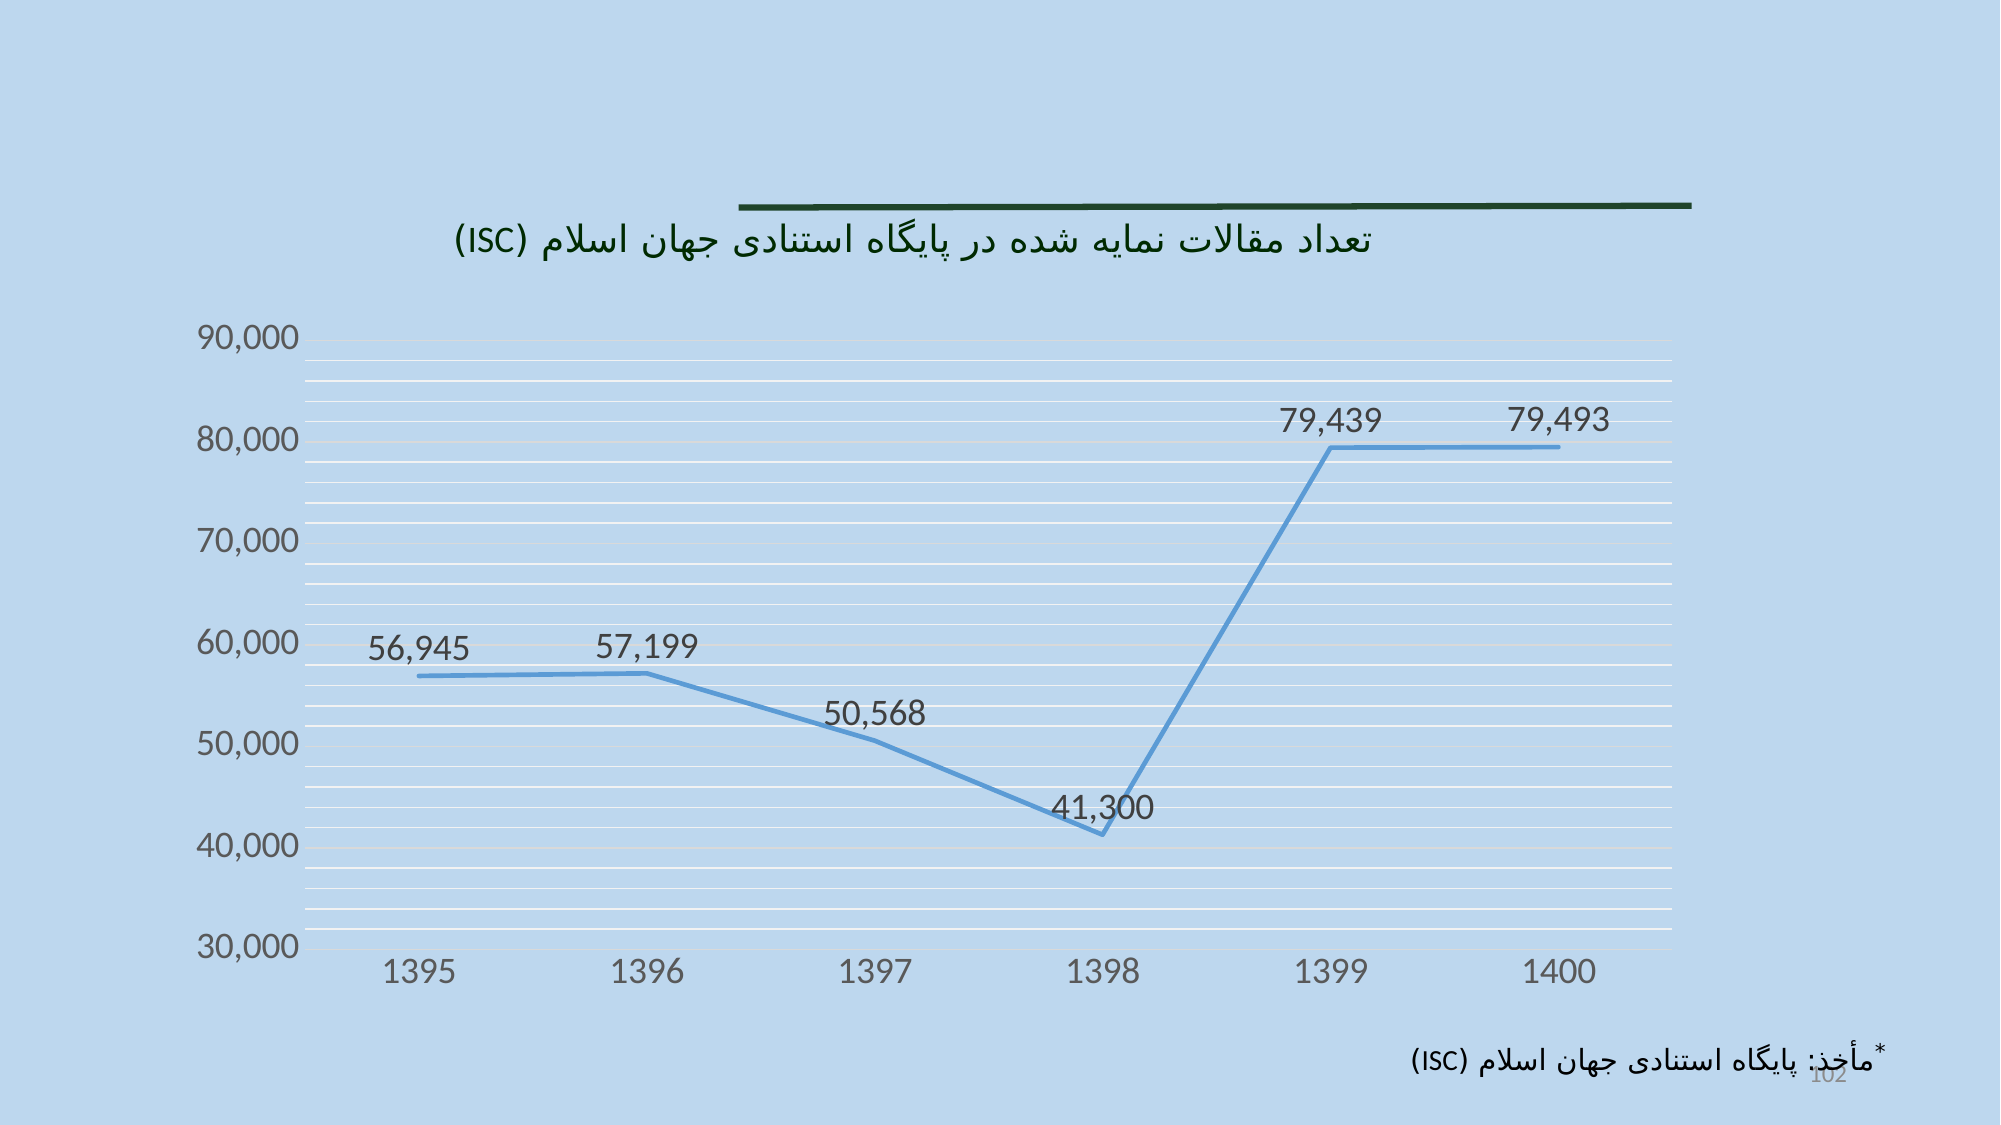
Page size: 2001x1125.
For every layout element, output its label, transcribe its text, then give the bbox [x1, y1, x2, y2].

chart [165, 307, 1704, 1007]
slide_number 102 [1412, 1042, 1863, 1103]
text_box تعداد مقالات نمایه شده در پایگاه استنادی جهان اسلام (ISC) [438, 207, 1389, 268]
text_box *مأخذ: پایگاه استنادی جهان اسلام (ISC) [900, 1025, 1901, 1086]
